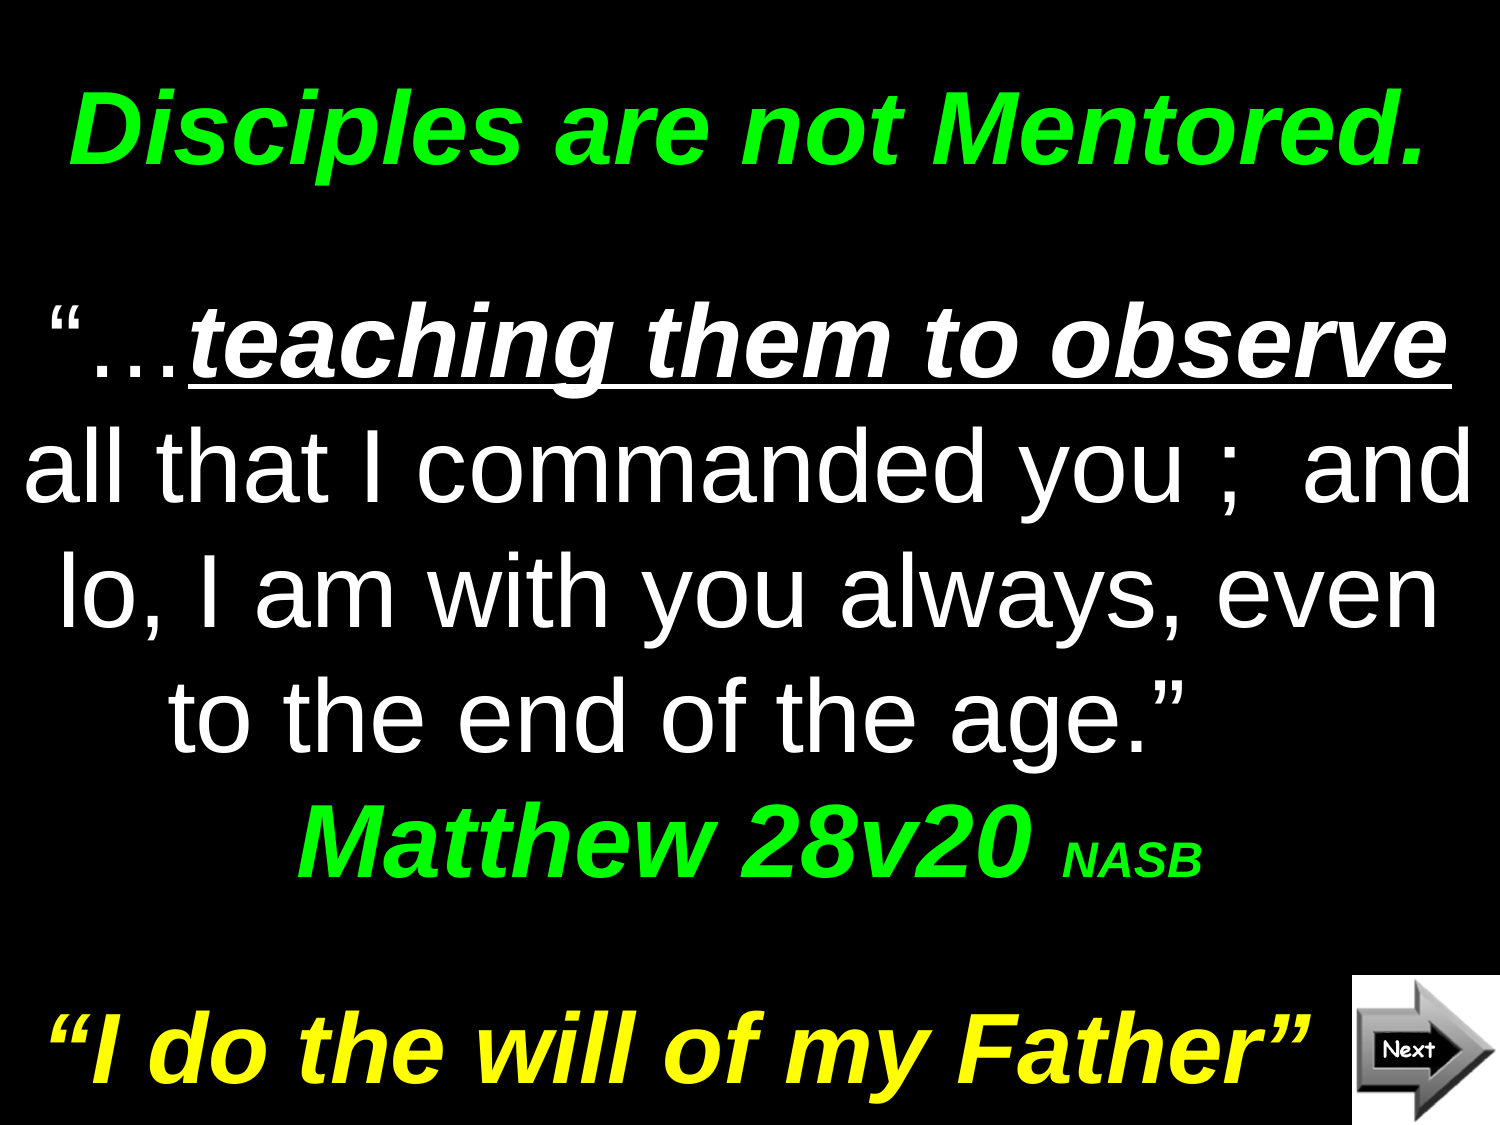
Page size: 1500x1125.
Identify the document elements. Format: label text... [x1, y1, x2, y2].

picture [1353, 976, 1500, 1125]
list “…teaching them to observe all that I commanded you ; and lo, I am with you always, even to the end of the age.” Matthew 28v20 NASB [0, 196, 1500, 976]
title Disciples are not Mentored. [0, 52, 1500, 196]
list “I do the will of my Father” [1, 975, 1353, 1125]
